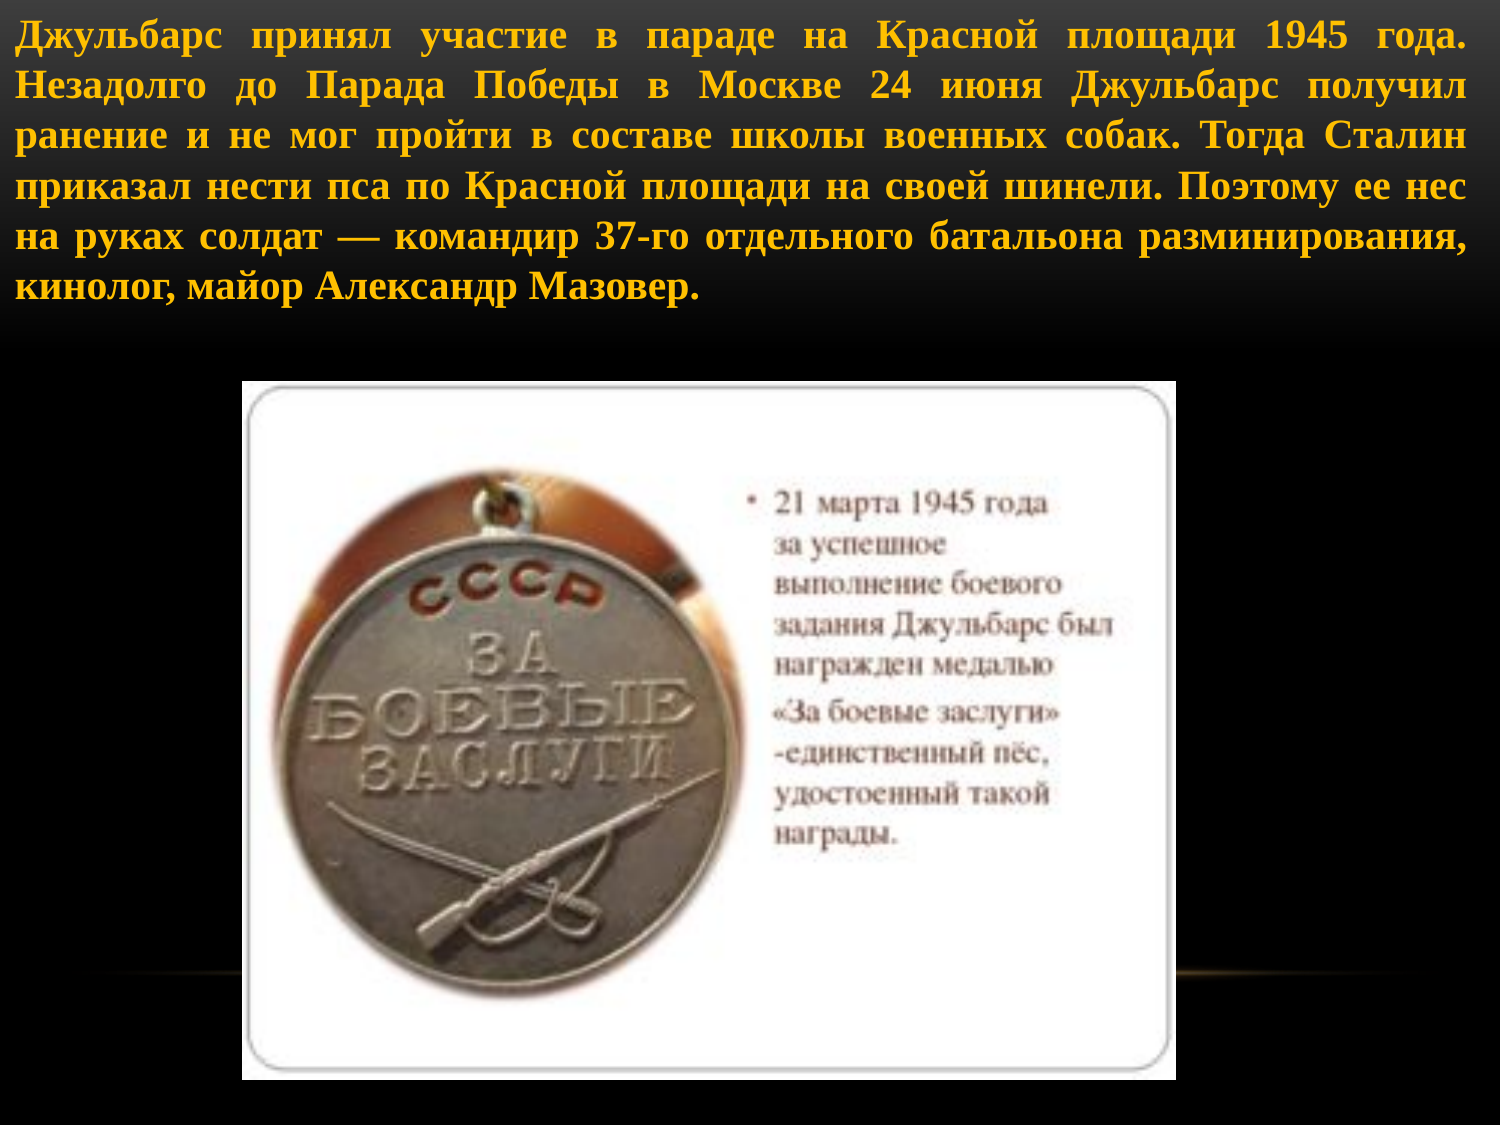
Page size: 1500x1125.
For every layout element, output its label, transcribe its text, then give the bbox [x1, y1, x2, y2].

picture [0, 0, 1500, 1125]
text_box Джульбарс принял участие в параде на Красной площади 1945 года. Незадолго до Парада Победы в Москве 24 июня Джульбарс получил ранение и не мог пройти в составе школы военных собак. Тогда Сталин приказал нести пса по Красной площади на своей шинели. Поэтому ее нес на руках солдат — командир 37-го отдельного батальона разминирования, кинолог, майор Александр Мазовер. [0, 0, 1483, 315]
